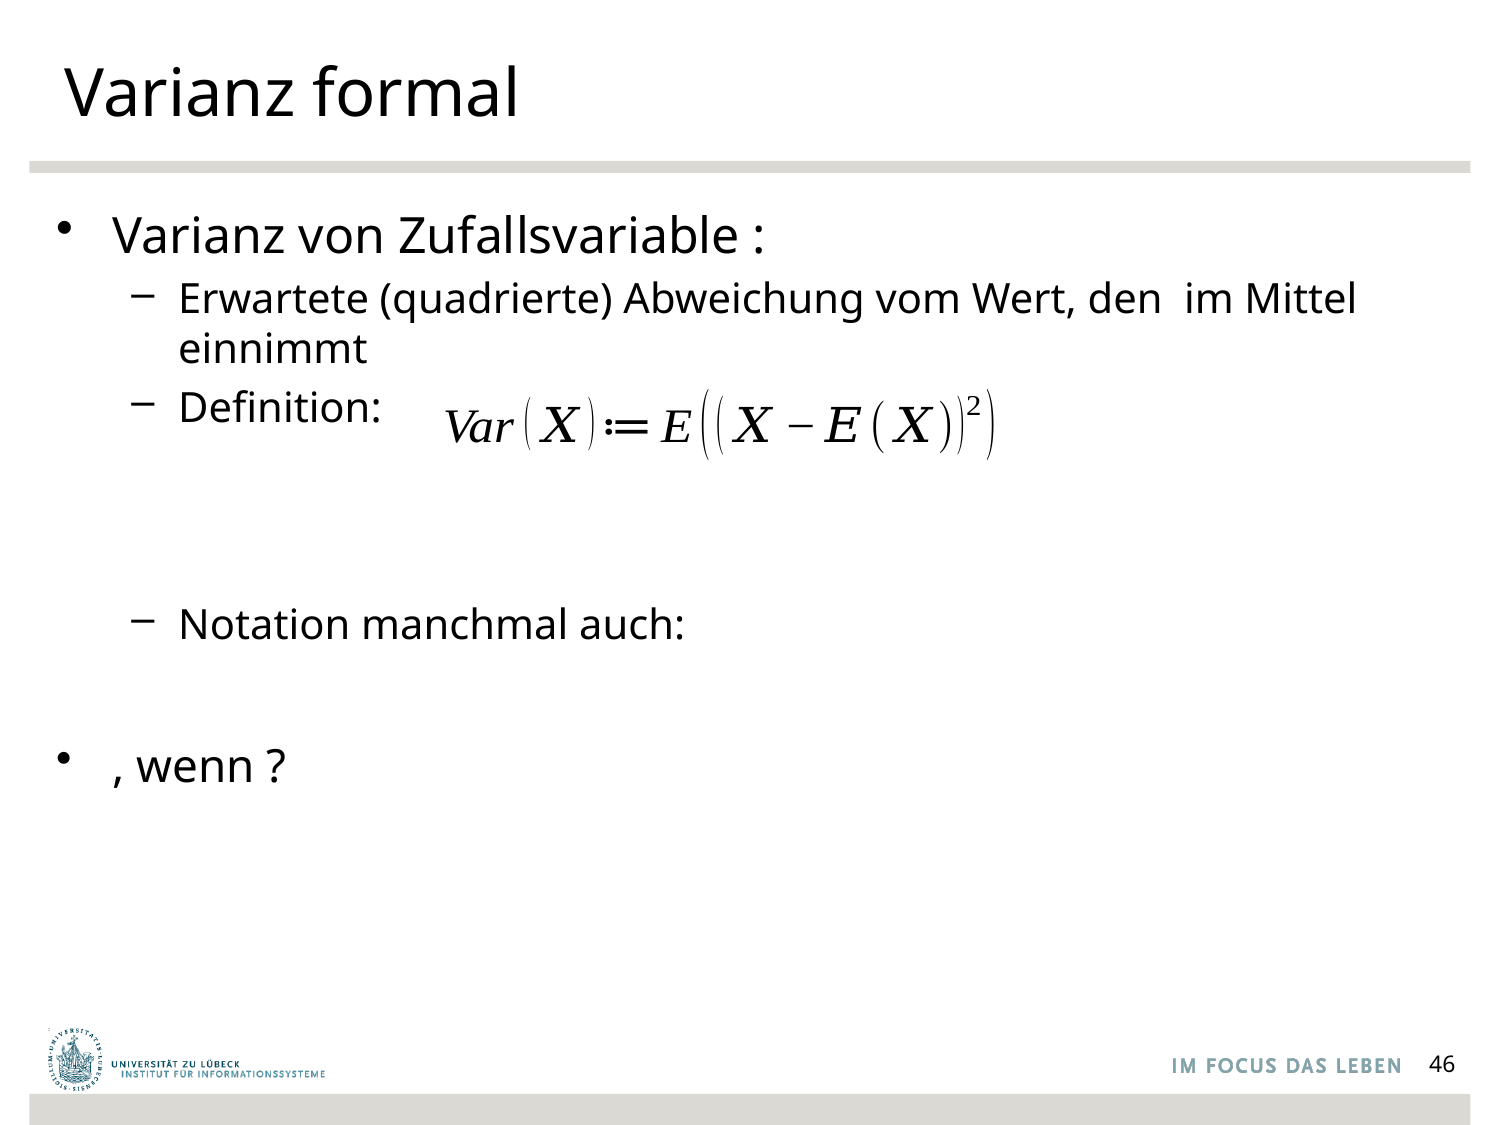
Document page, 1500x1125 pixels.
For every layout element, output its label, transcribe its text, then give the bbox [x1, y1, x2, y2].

picture [1173, 1058, 1305, 1073]
title Varianz formal [49, 42, 1400, 126]
slide_number 46 [1305, 1050, 1471, 1083]
